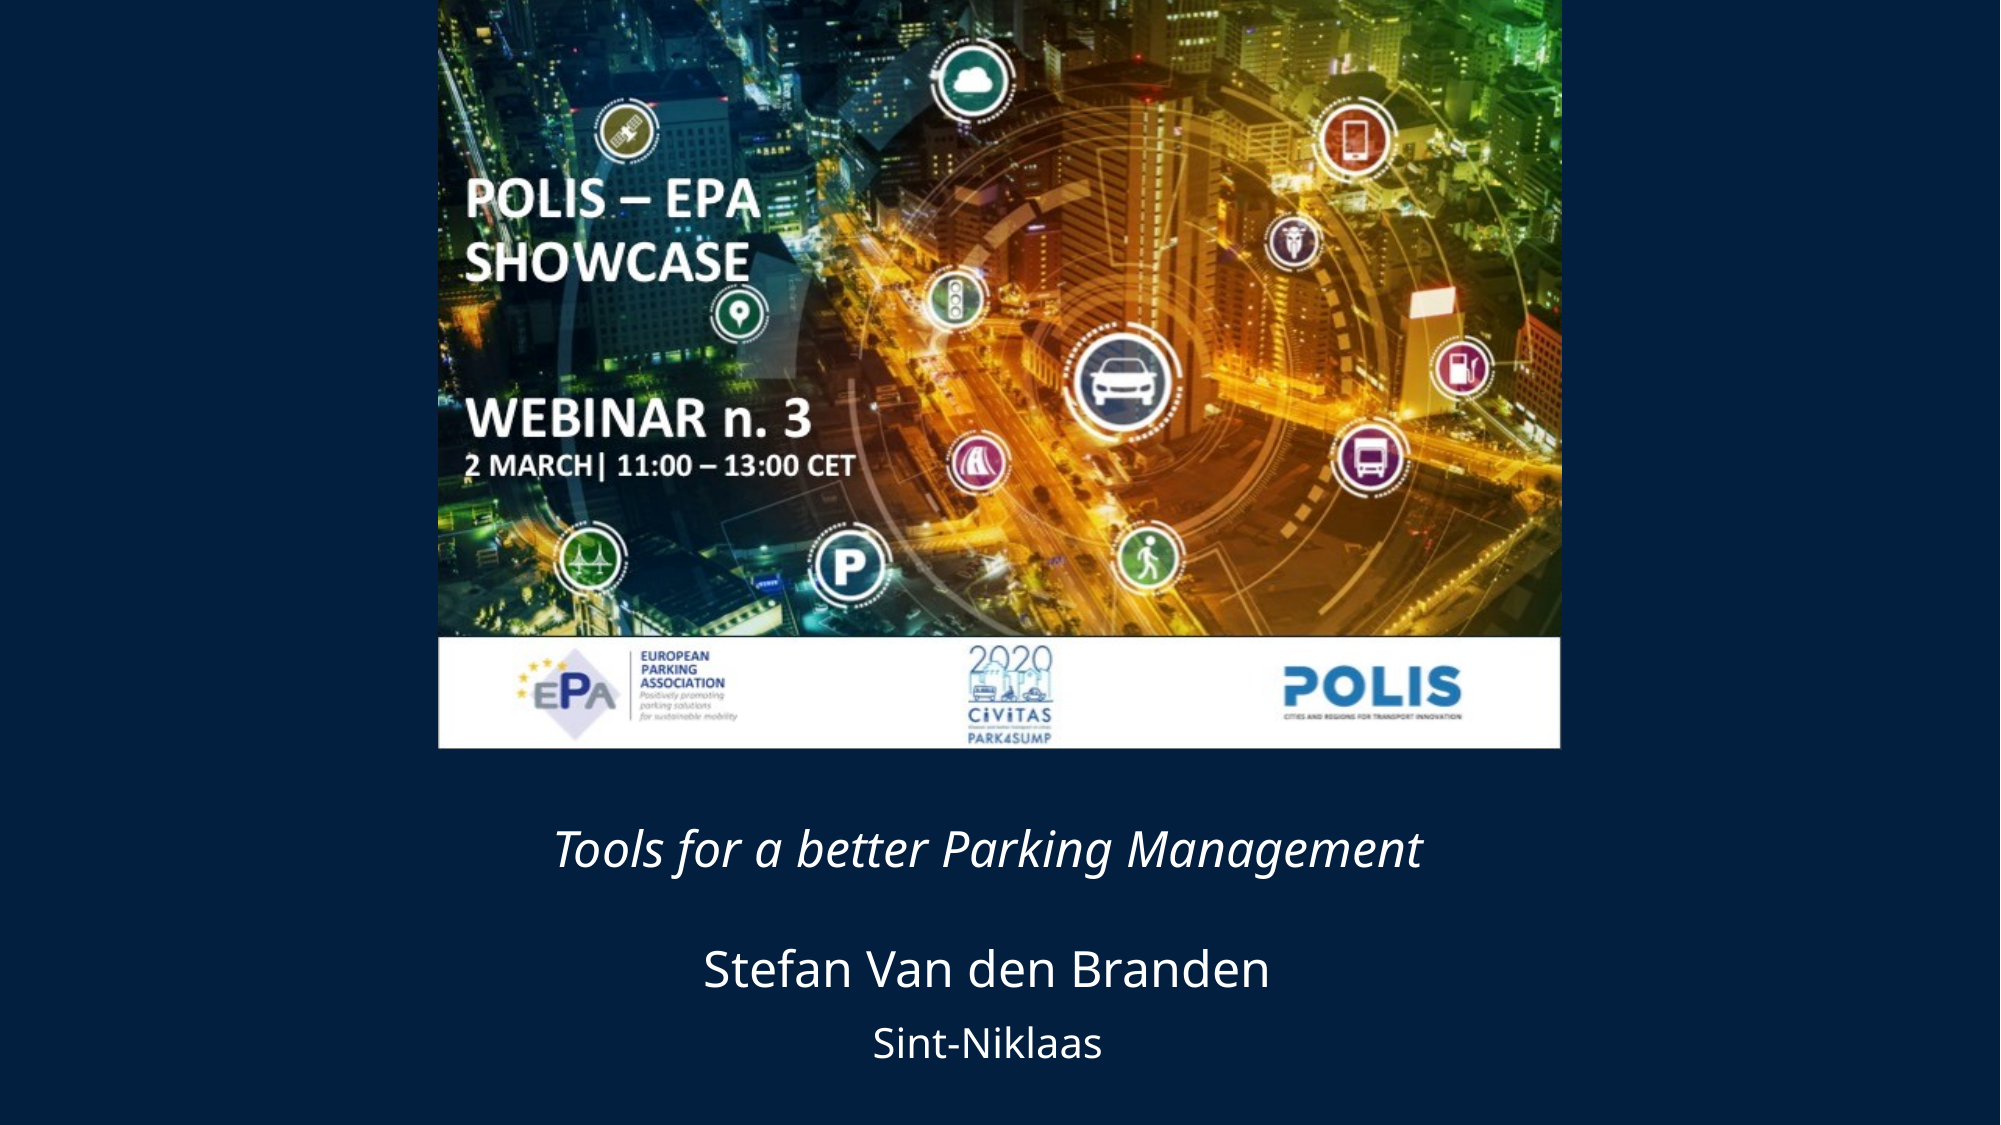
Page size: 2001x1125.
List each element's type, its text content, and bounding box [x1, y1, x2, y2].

text_box Tools for a better Parking Management Stefan Van den Branden Sint-Niklaas [362, 810, 1614, 1114]
picture [438, 0, 1562, 750]
